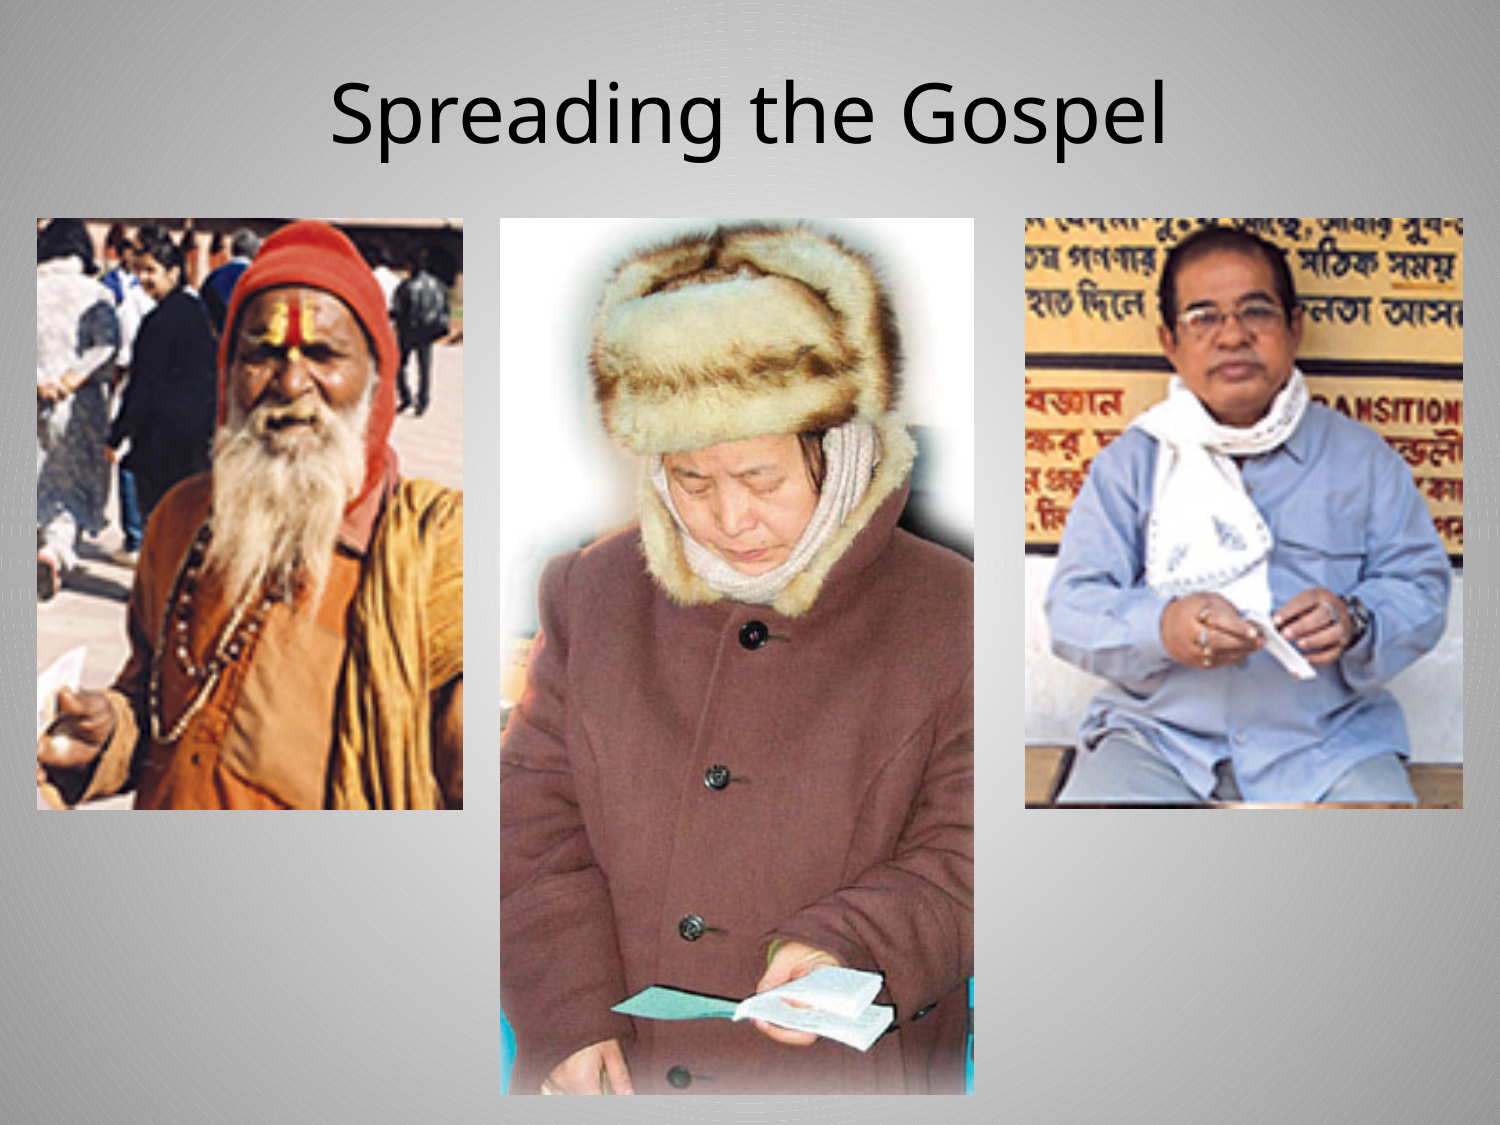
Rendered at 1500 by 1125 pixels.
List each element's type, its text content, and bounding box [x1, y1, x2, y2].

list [37, 218, 463, 810]
title Spreading the Gospel [75, 45, 1425, 175]
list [1024, 218, 1463, 809]
picture [499, 218, 975, 1095]
